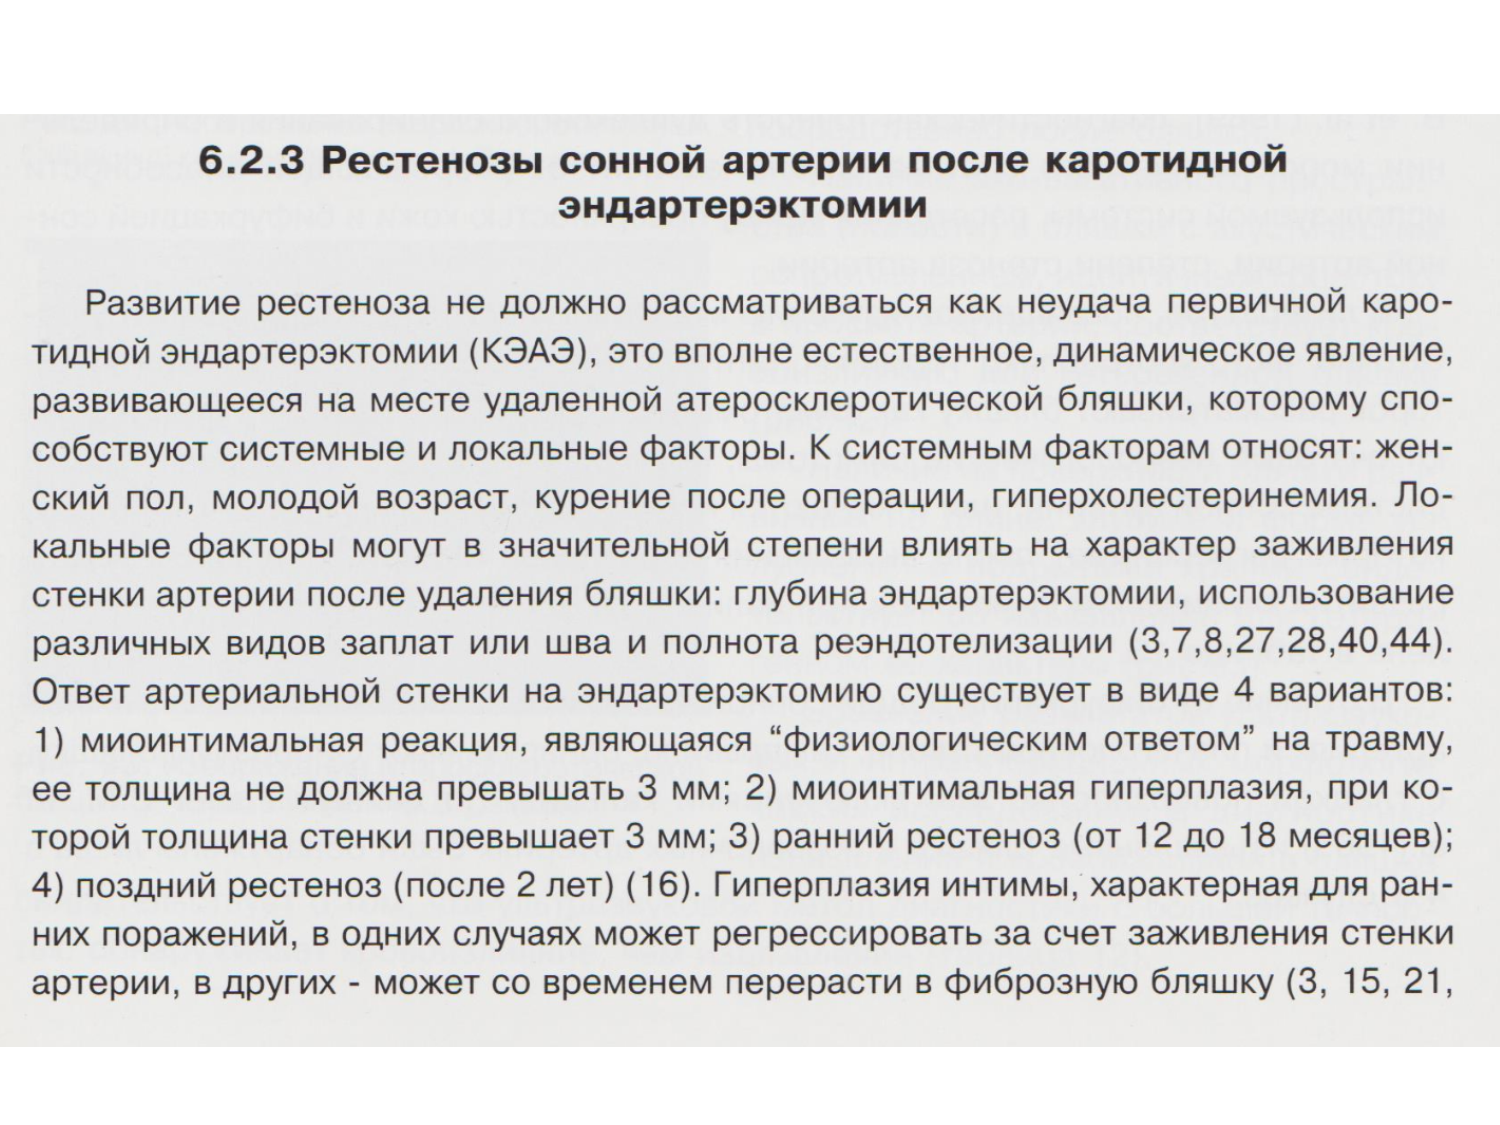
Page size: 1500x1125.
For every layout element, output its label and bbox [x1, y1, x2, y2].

picture [0, 113, 1500, 1047]
